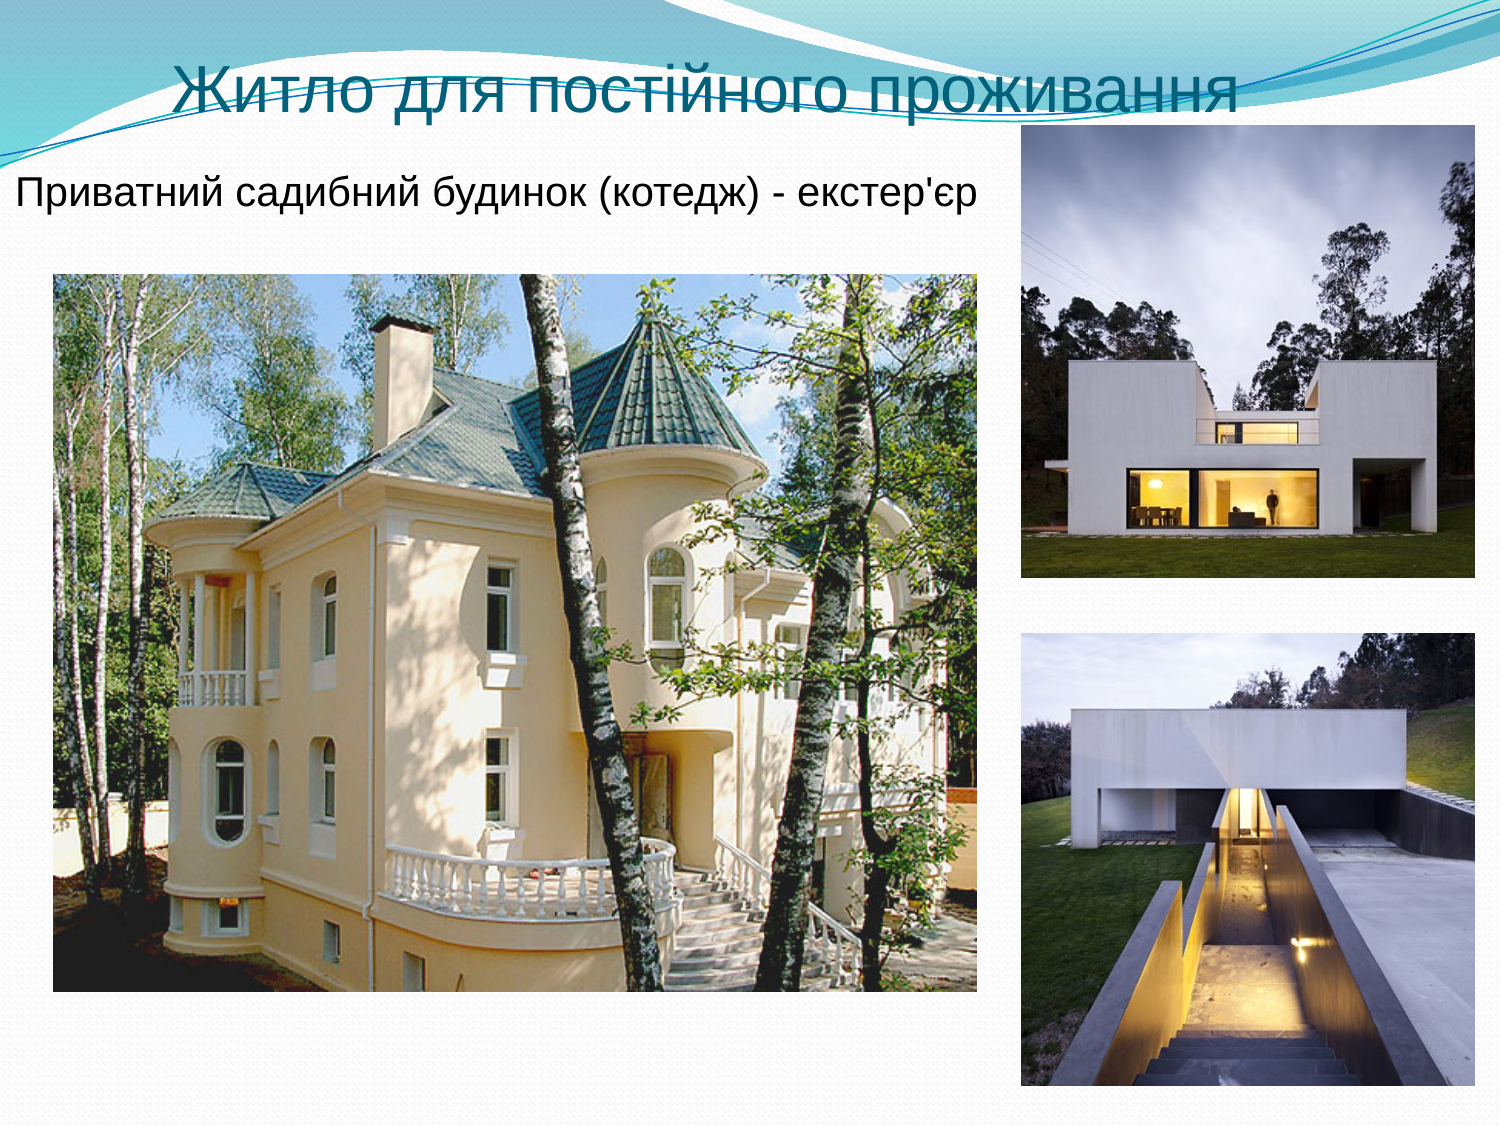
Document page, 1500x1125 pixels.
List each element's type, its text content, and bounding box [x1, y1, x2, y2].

picture [1021, 125, 1475, 579]
picture [52, 274, 978, 992]
title Житло для постійного проживання [171, 13, 1280, 126]
text_box Приватний садибний будинок (котедж) - екстер'єр [0, 157, 998, 223]
picture [1021, 633, 1475, 1086]
